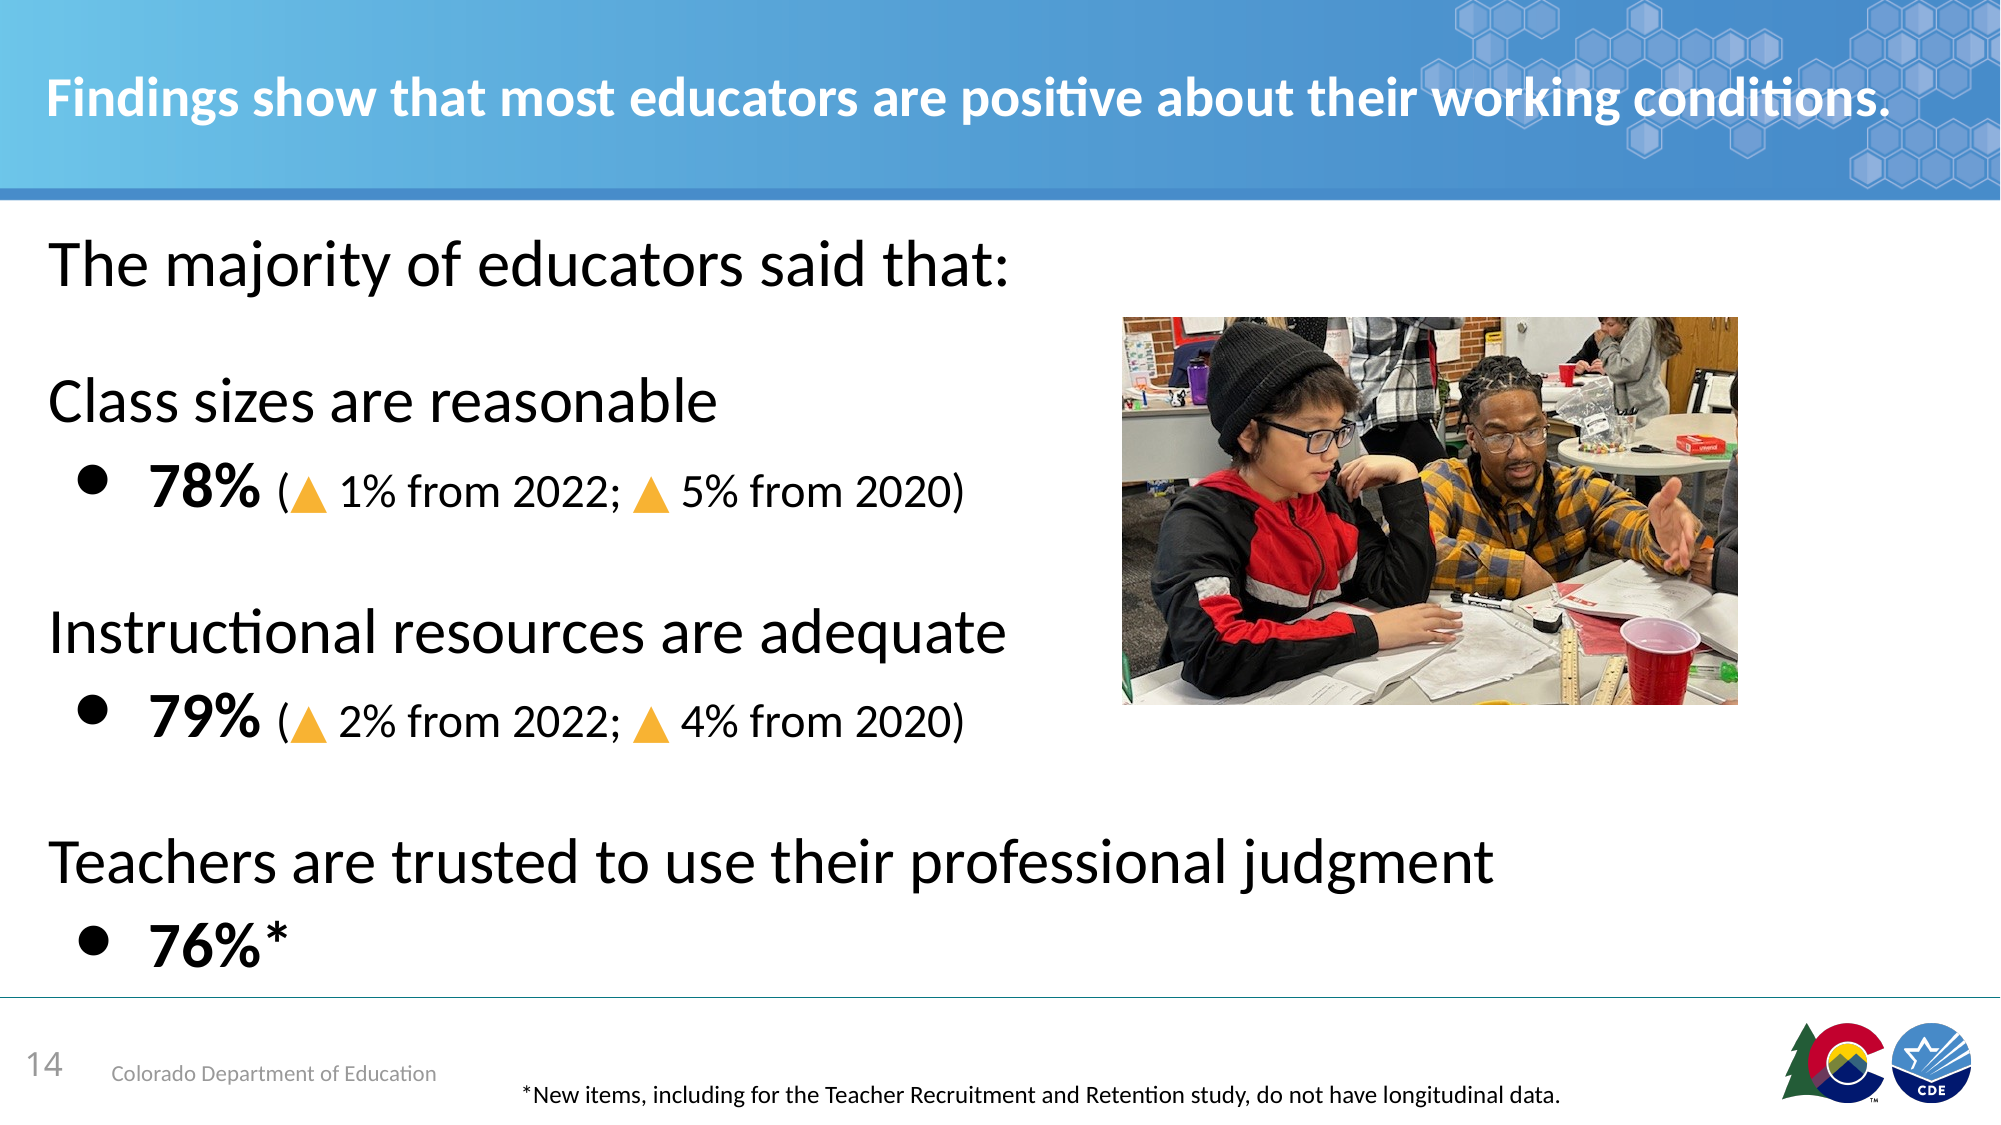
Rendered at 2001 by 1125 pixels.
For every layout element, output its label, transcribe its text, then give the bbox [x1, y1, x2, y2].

slide_number ‹#› [24, 1035, 101, 1097]
picture [0, 0, 2001, 201]
picture [1781, 1022, 1972, 1104]
title Findings show that most educators are positive about their working conditions. [46, 50, 1911, 176]
text_box *New items, including for the Teacher Recruitment and Retention study, do not have longitudinal data. [500, 1058, 1757, 1111]
list The majority of educators said that: Class sizes are reasonable 78% (▲ 1% from 2022; ▲ 5% from 2020) Instructional resources are adequate 79% (▲ 2% from 2022; ▲ 4% from 2020) Teachers are trusted to use their professional judgment 76%* [48, 228, 1784, 1067]
picture [1122, 316, 1738, 706]
